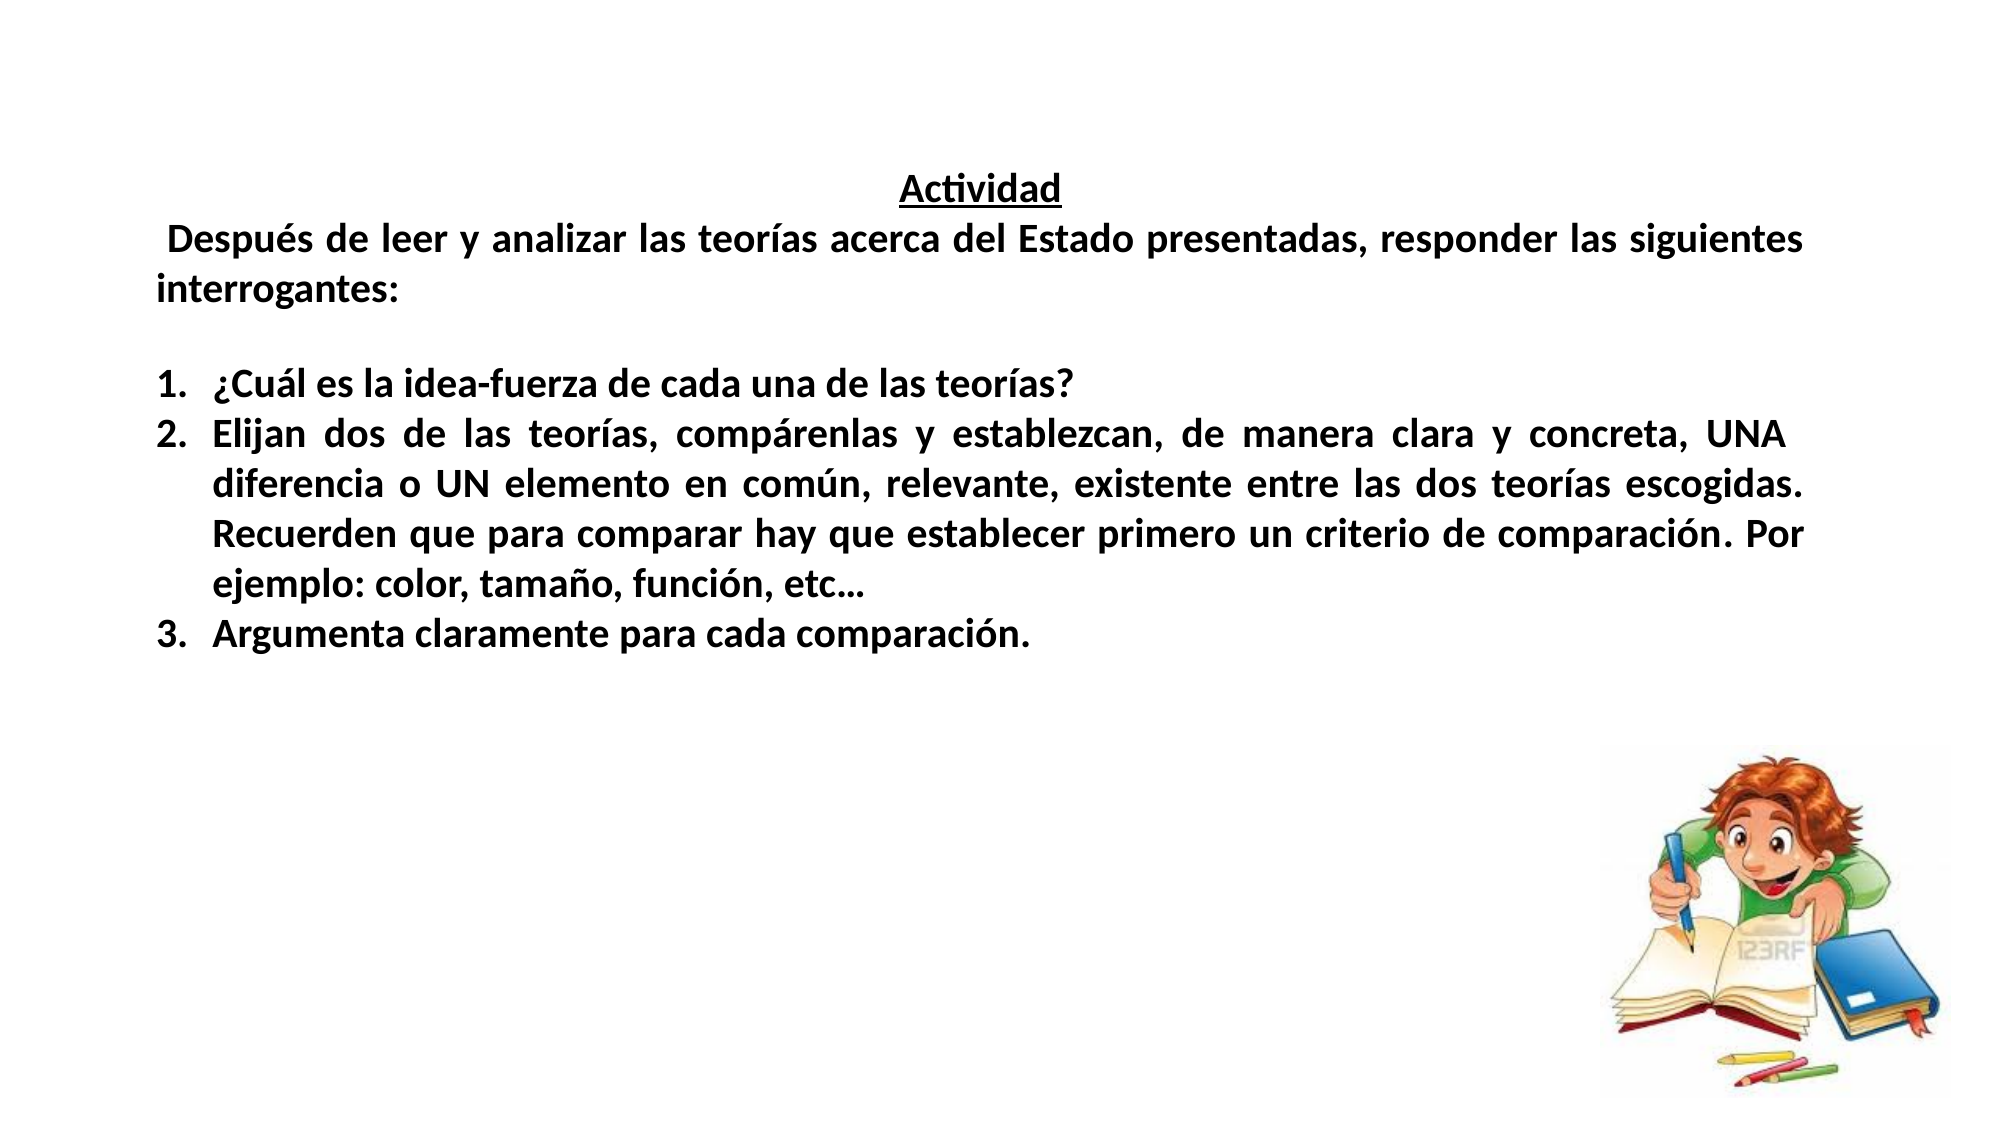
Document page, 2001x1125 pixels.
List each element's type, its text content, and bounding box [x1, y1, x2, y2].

text_box Actividad Después de leer y analizar las teorías acerca del Estado presentadas, responder las siguientes interrogantes: ¿Cuál es la idea-fuerza de cada una de las teorías? Elijan dos de las teorías, compárenlas y establezcan, de manera clara y concreta, UNA diferencia o UN elemento en común, relevante, existente entre las dos teorías escogidas. Recuerden que para comparar hay que establecer primero un criterio de comparación. Por ejemplo: color, tamaño, función, etc… Argumenta claramente para cada comparación. [141, 153, 1820, 759]
picture [1600, 745, 1951, 1098]
